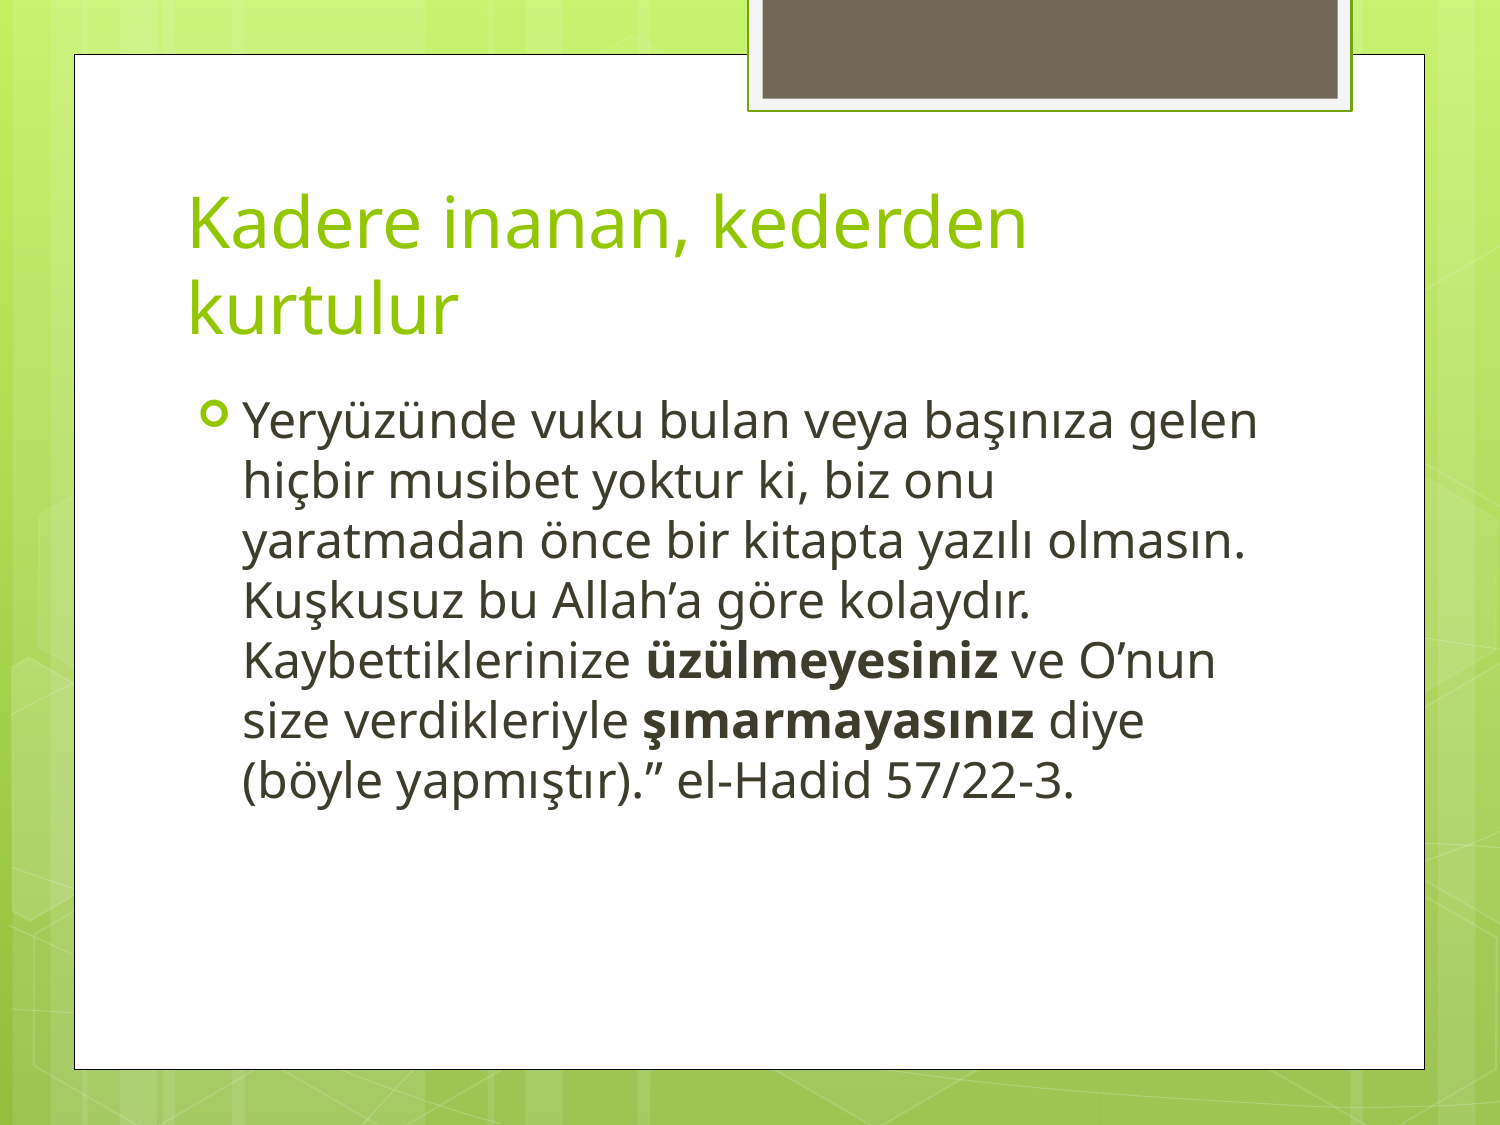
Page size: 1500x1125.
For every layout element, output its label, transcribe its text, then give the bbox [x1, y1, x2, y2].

title Kadere inanan, kederden kurtulur [171, 168, 1324, 357]
list Yeryüzünde vuku bulan veya başınıza gelen hiçbir musibet yoktur ki, biz onu yaratmadan önce bir kitapta yazılı olmasın. Kuşkusuz bu Allah’a göre kolaydır. Kaybettiklerinize üzülmeyesiniz ve O’nun size verdikleriyle şımarmayasınız diye (böyle yapmıştır).” el-Hadid 57/22-3. [171, 381, 1283, 957]
